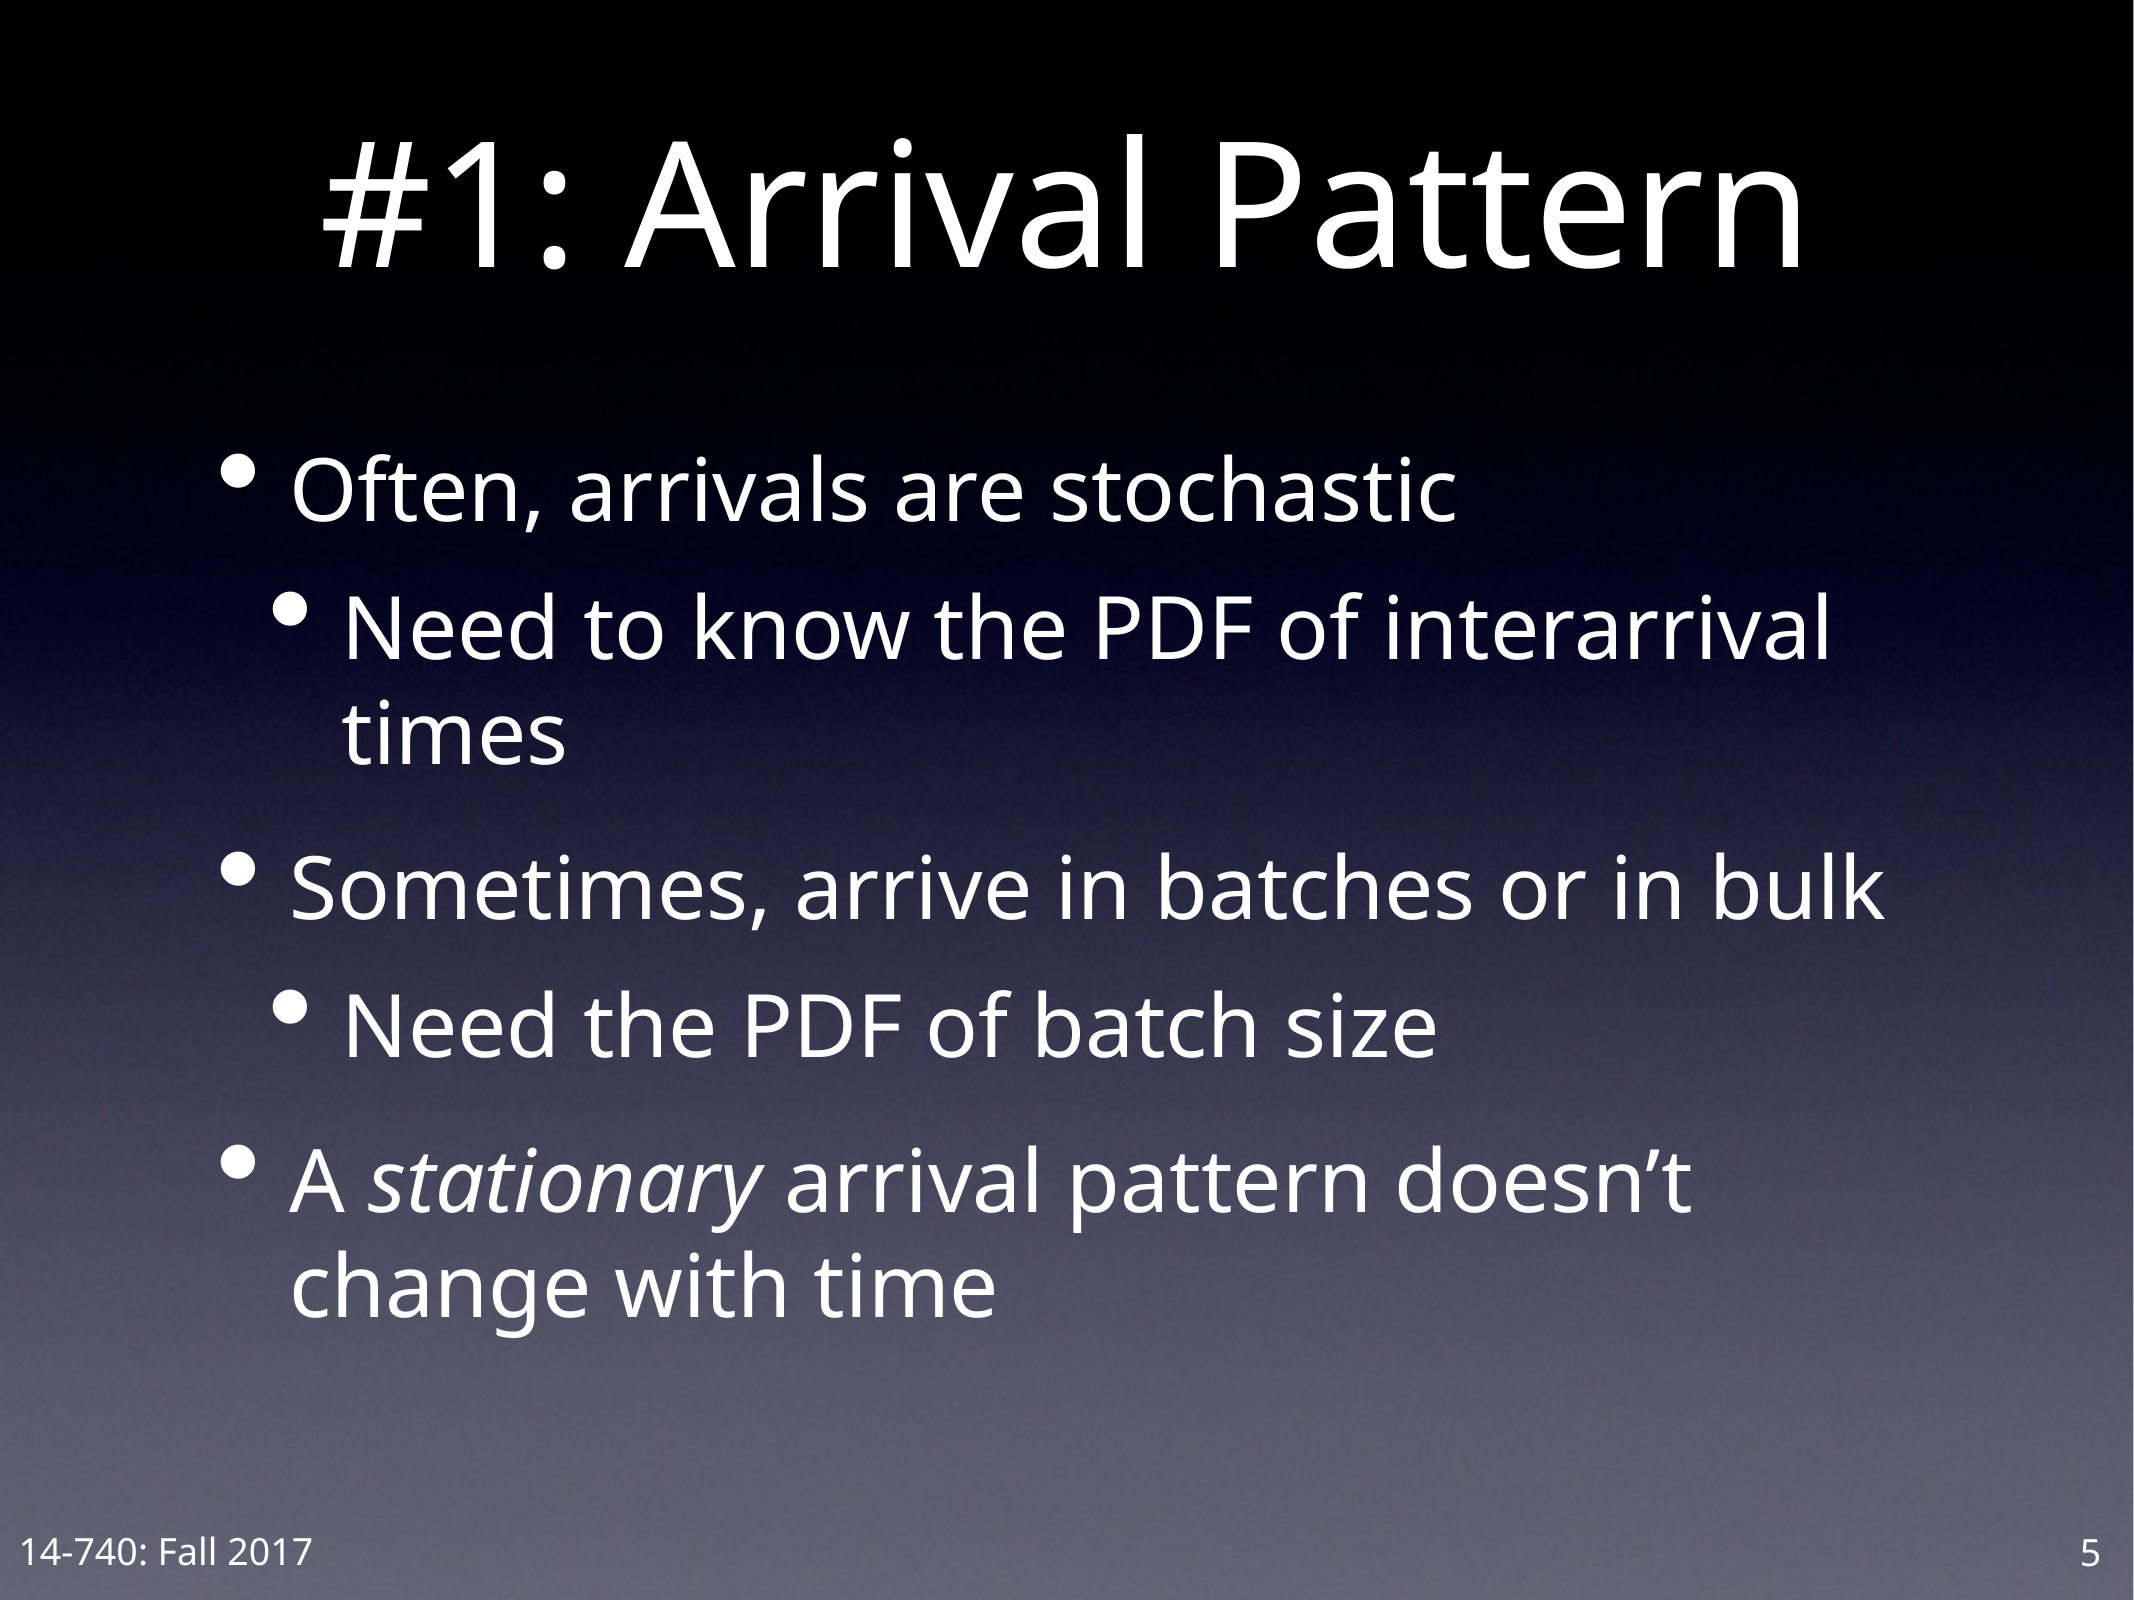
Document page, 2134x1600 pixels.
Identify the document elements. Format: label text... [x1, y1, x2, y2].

title #1: Arrival Pattern [207, 41, 1926, 355]
list Often, arrivals are stochastic Need to know the PDF of interarrival times Sometimes, arrive in batches or in bulk Need the PDF of batch size A stationary arrival pattern doesn’t change with time [207, 376, 1926, 1393]
picture [0, 0, 2134, 1600]
slide_number 5 [2061, 1520, 2120, 1582]
